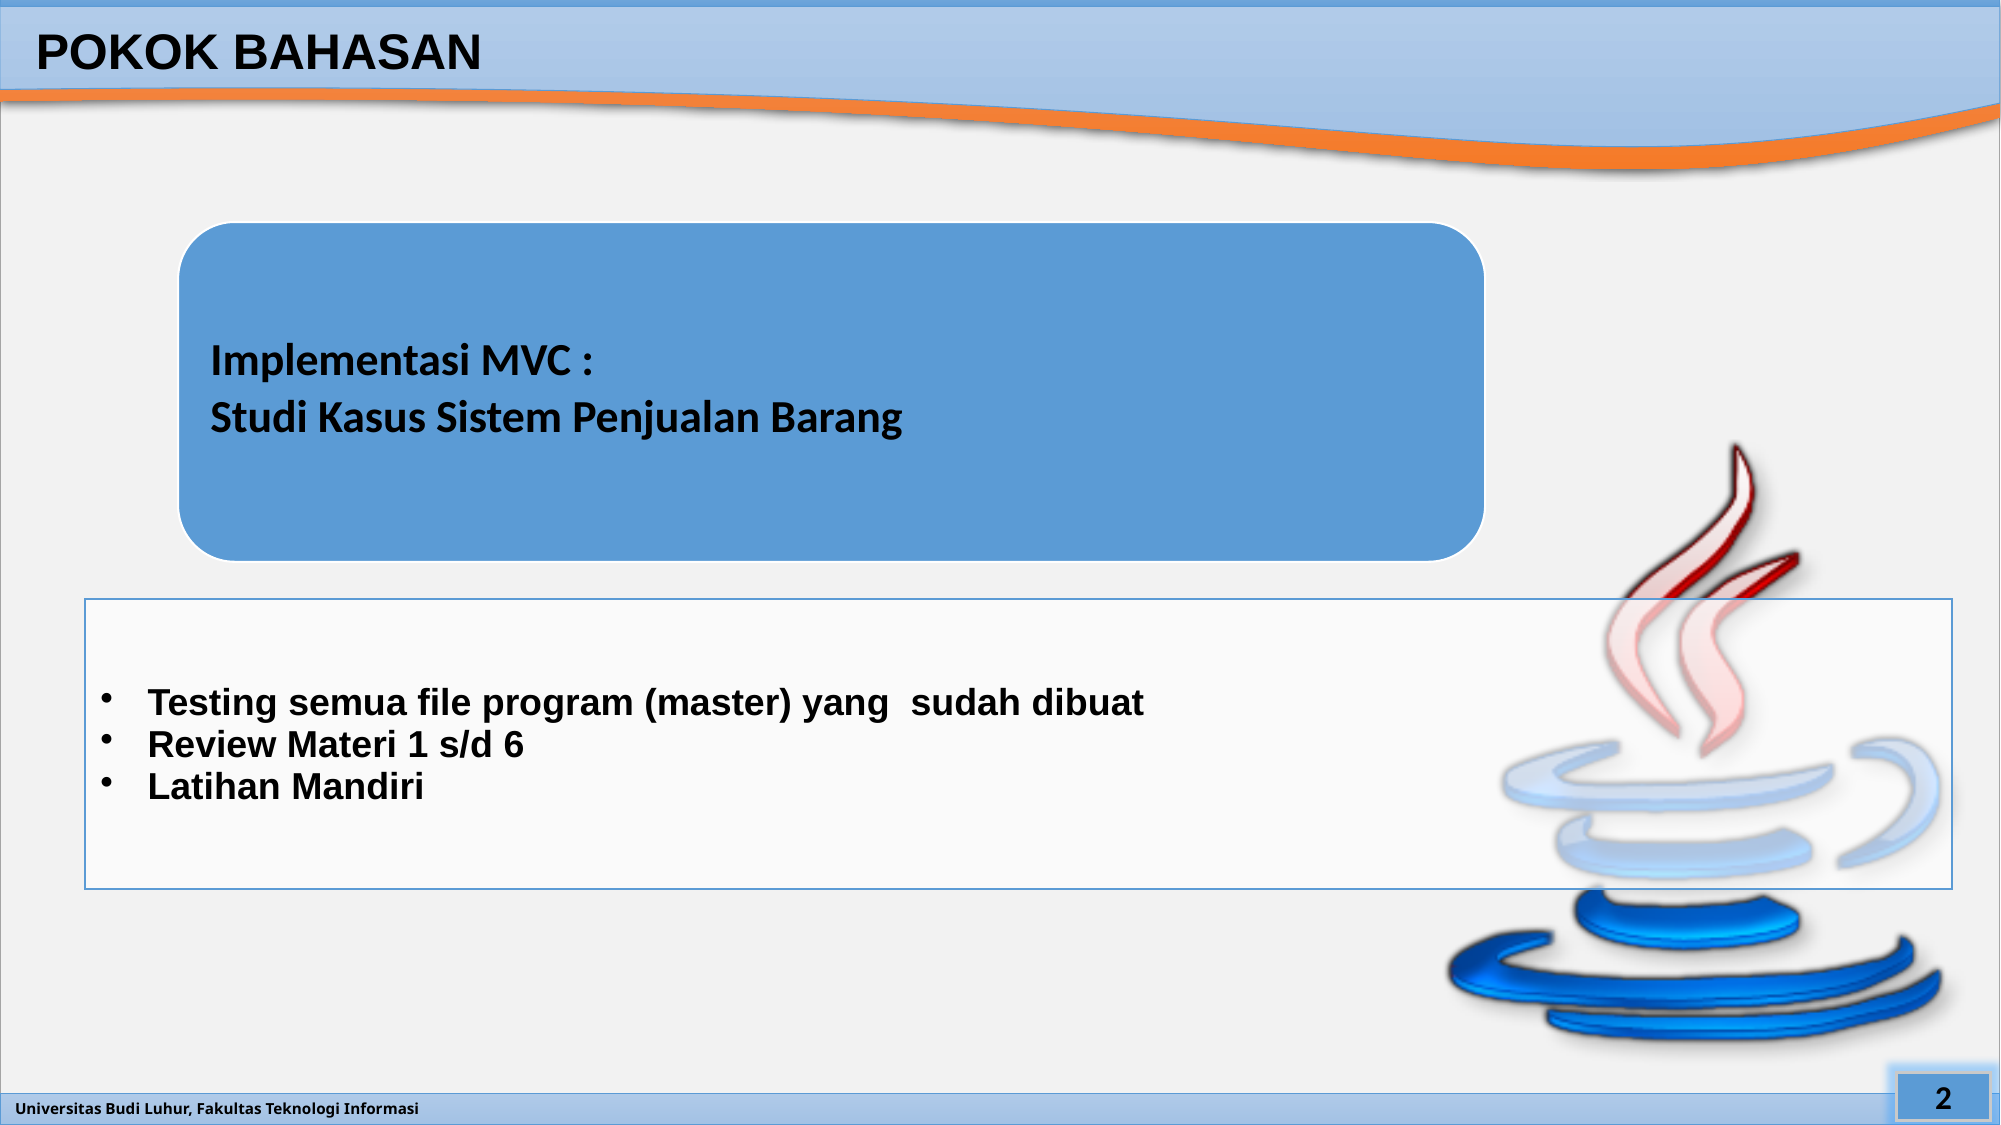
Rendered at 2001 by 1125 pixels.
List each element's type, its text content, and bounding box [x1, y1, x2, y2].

picture [1371, 439, 2000, 1075]
title POKOK BAHASAN [20, 18, 1968, 88]
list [84, 184, 1952, 890]
